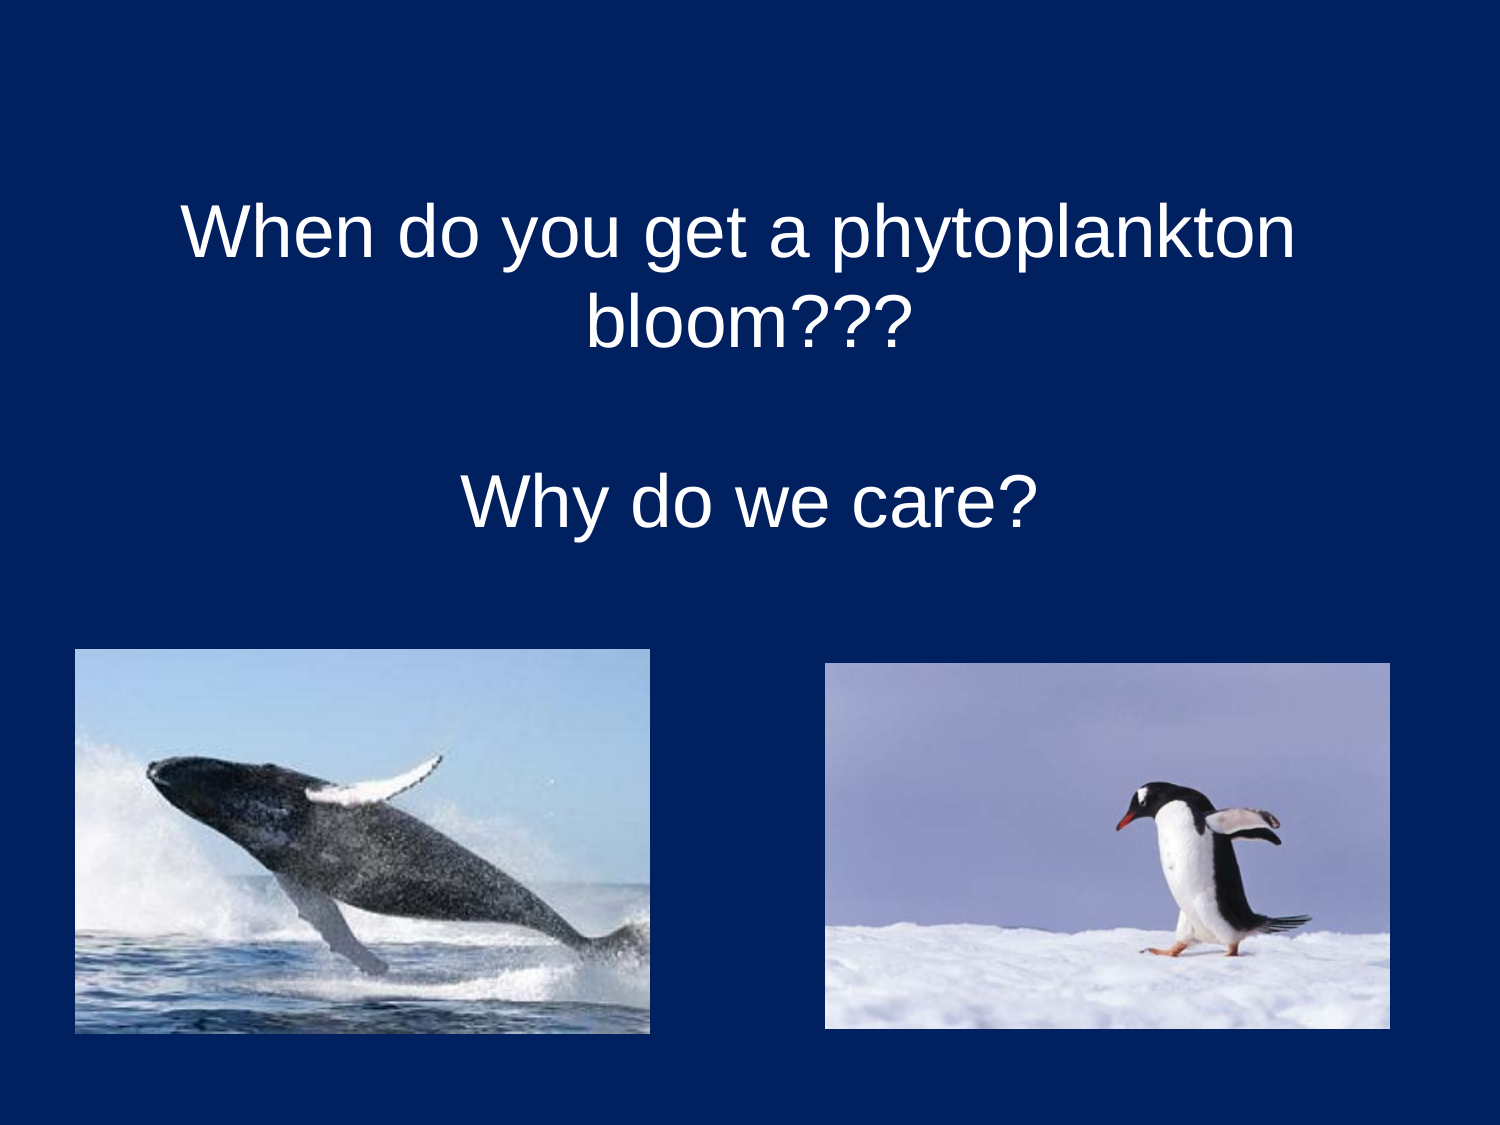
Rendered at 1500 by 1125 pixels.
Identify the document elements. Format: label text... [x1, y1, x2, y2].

text_box When do you get a phytoplankton bloom??? Why do we care? [165, 174, 1334, 550]
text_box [74, 649, 1390, 1034]
